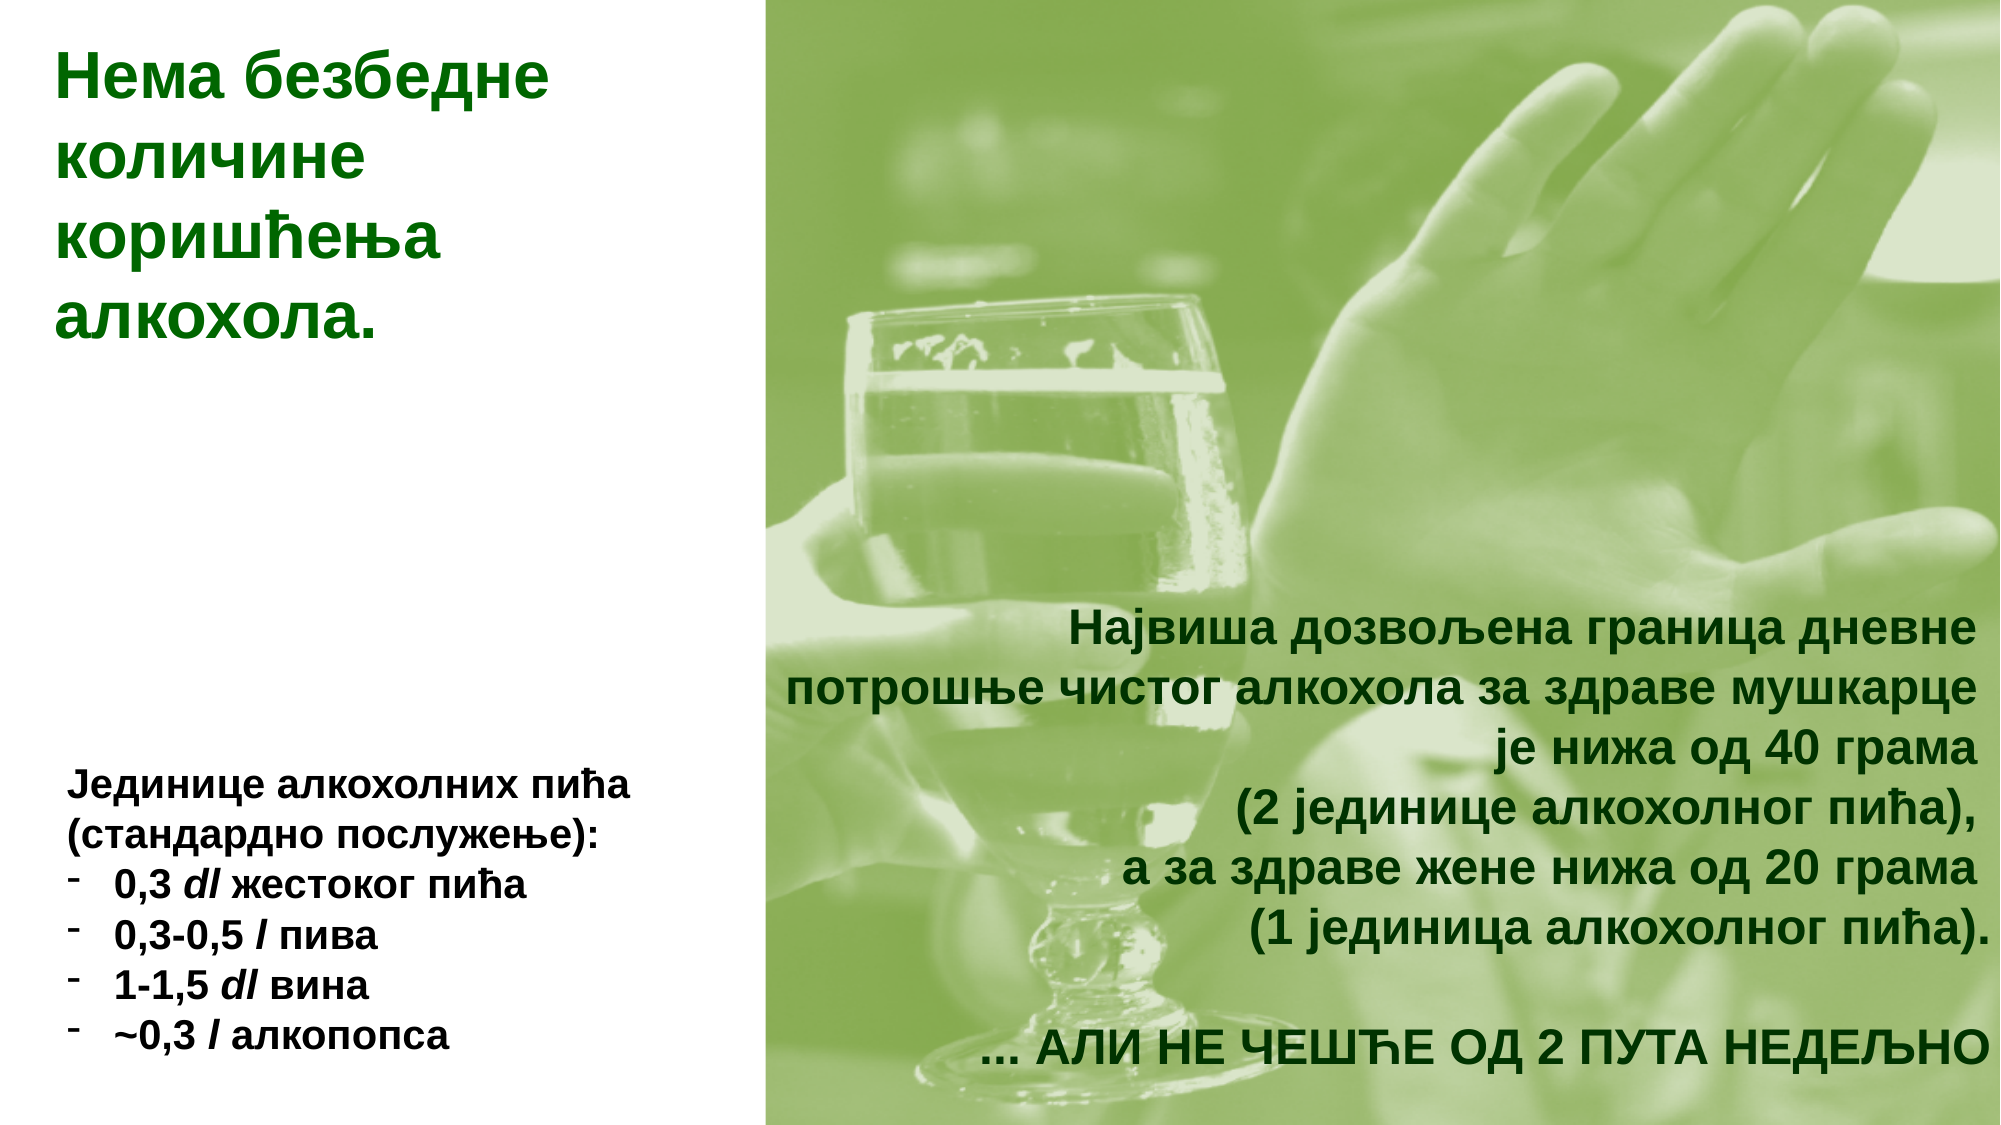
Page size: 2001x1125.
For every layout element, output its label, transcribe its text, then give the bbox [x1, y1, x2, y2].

picture [765, 0, 2000, 1125]
text_box Нема безбедне количине коришћења алкохола. [39, 24, 585, 360]
text_box Јединице алкохолних пића (стандардно послужење): 0,3 dl жестоког пића 0,3-0,5 l пива 1-1,5 dl вина ~0,3 l алкопопса [52, 749, 646, 1065]
